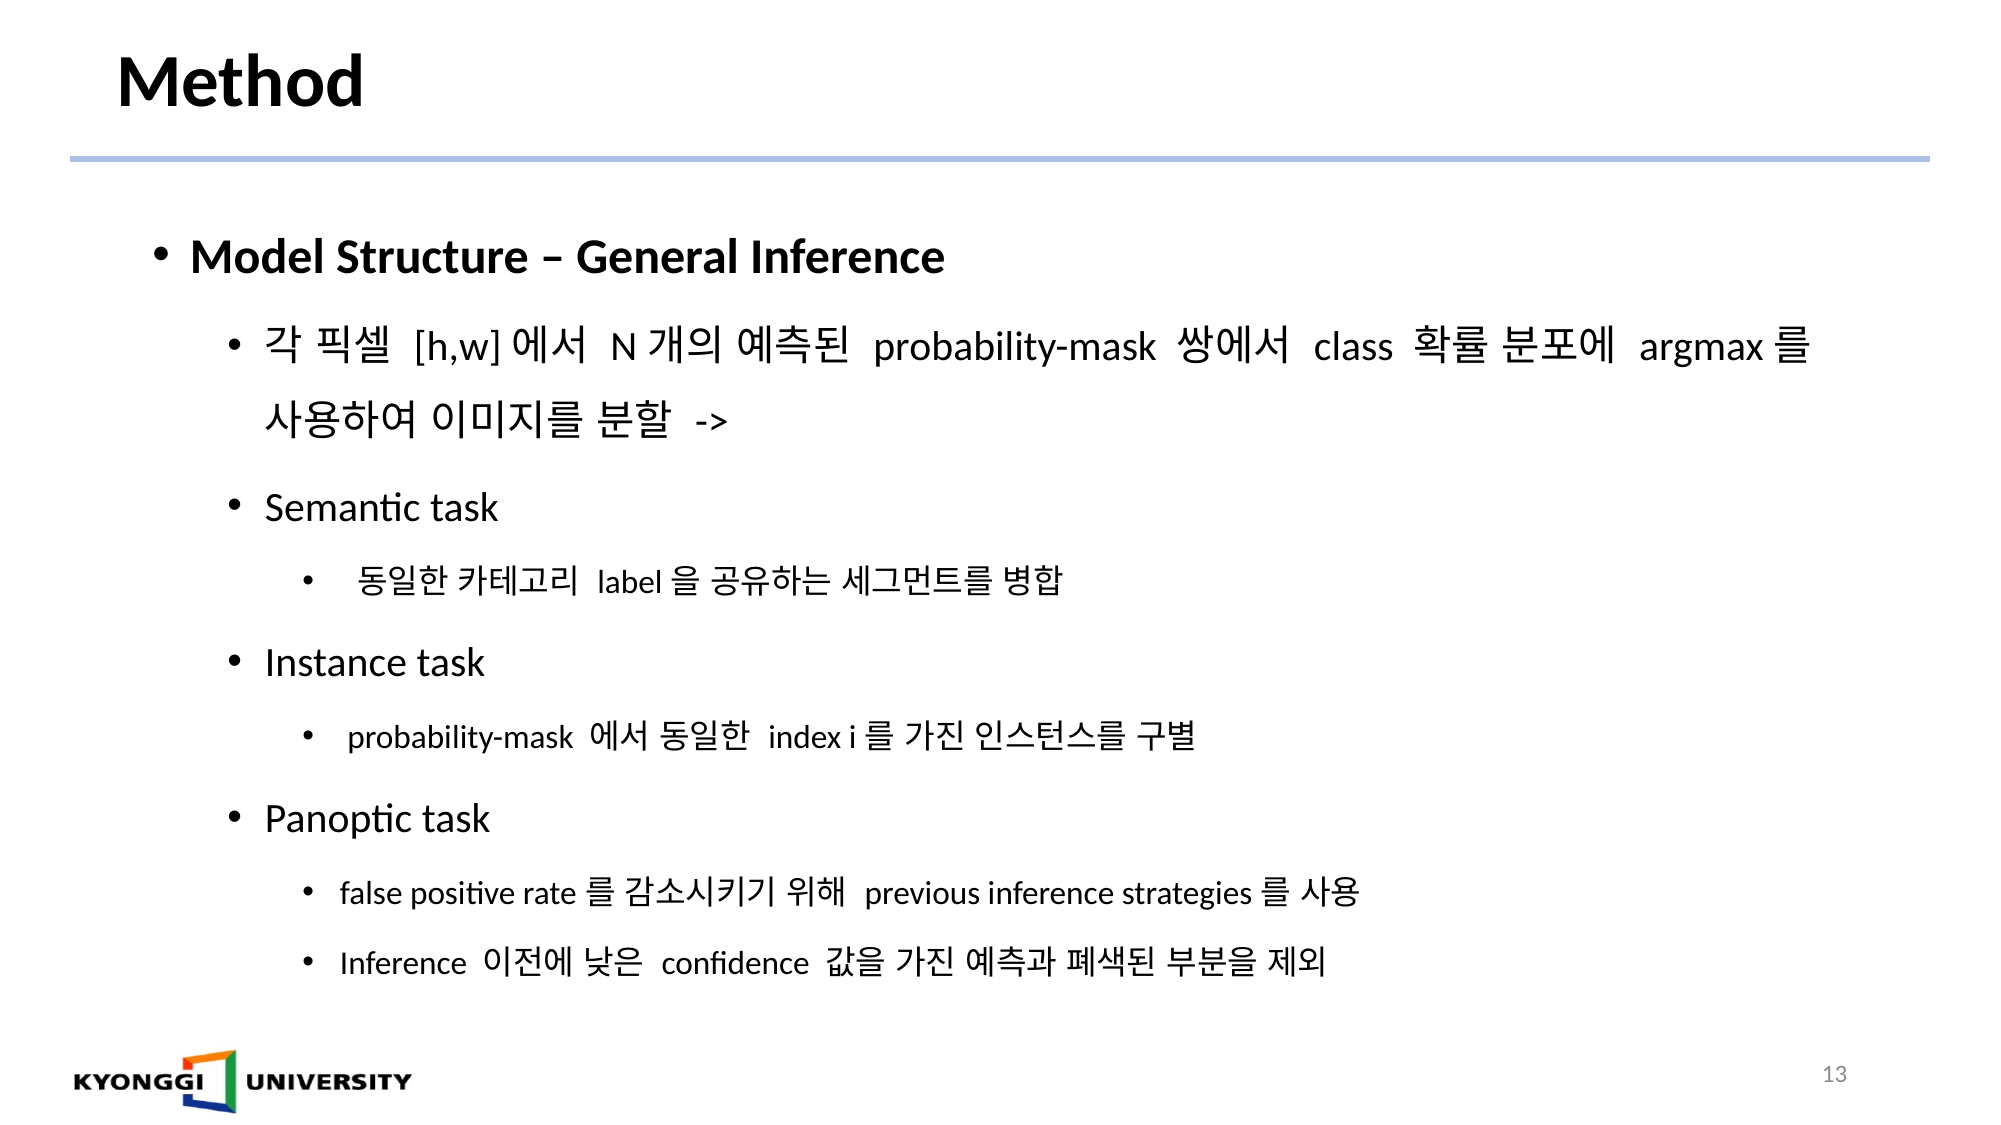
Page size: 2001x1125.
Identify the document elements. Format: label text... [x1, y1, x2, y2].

picture [69, 1044, 418, 1124]
slide_number 13 [1412, 1042, 1863, 1103]
title Method [101, 33, 1827, 132]
